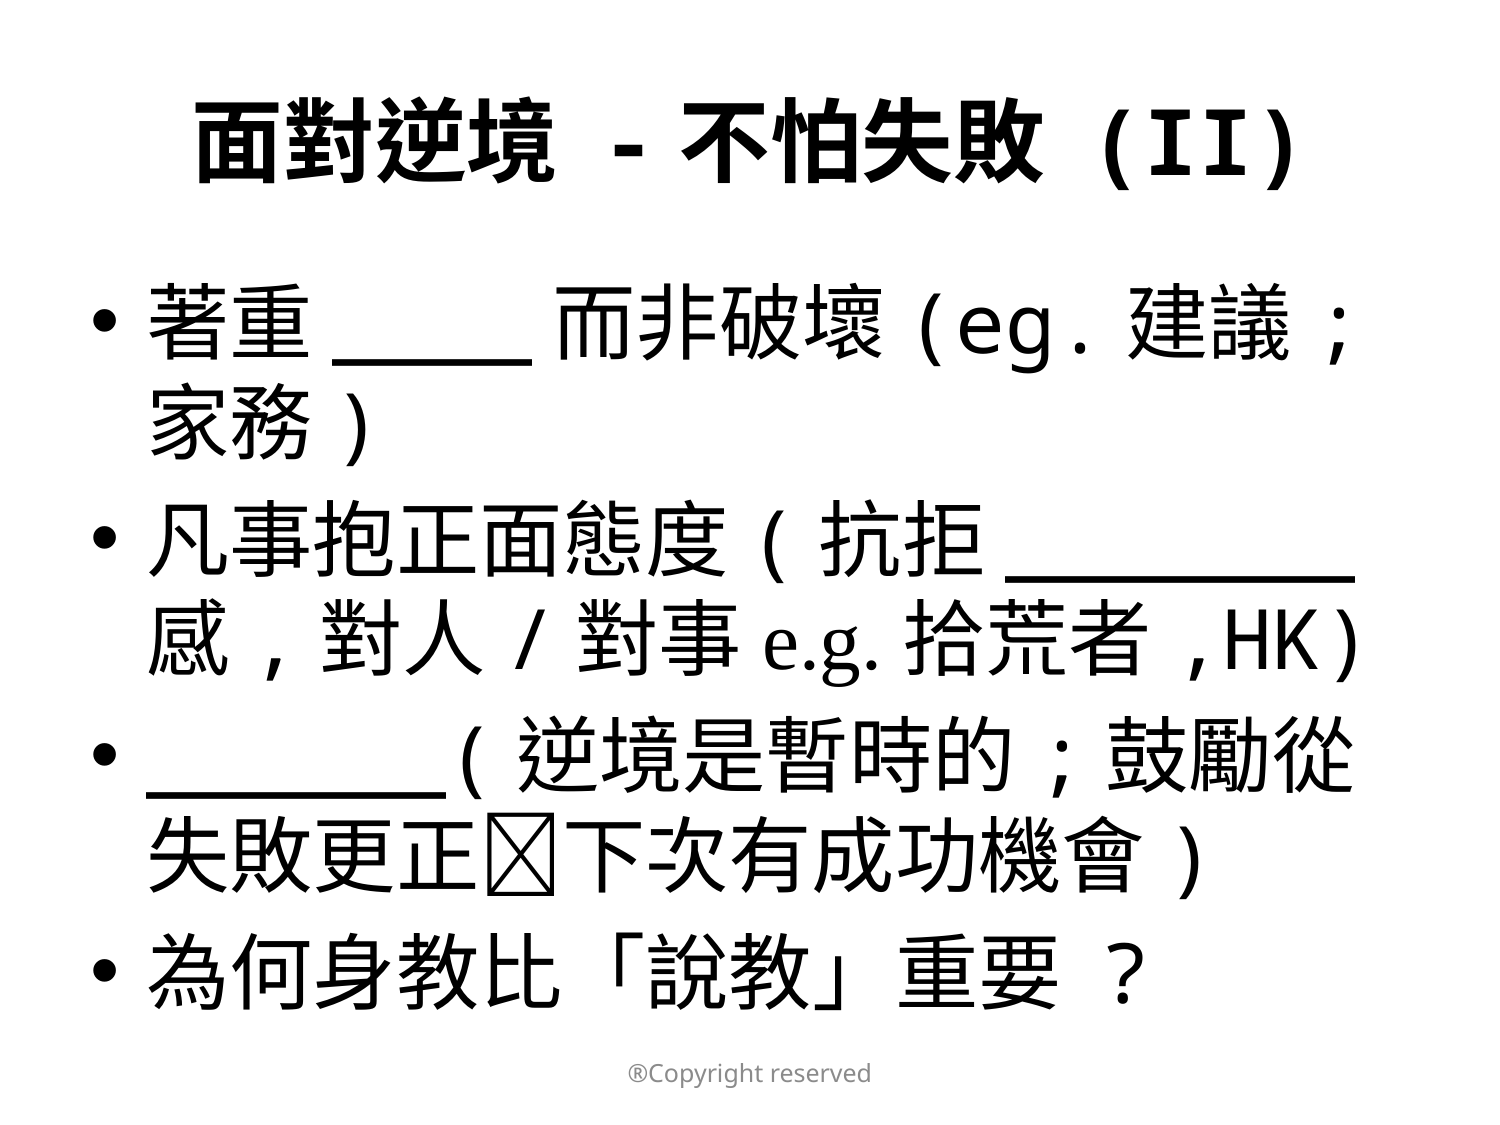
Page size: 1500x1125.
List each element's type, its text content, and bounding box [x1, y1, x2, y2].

title 面對逆境 -不怕失敗 (II) [75, 45, 1425, 233]
list 著重____而非破壞(eg.建議;家務) 凡事抱正面態度(抗拒_______感,對人/對事e.g.拾荒者,HK) ______(逆境是暫時的;鼓勵從失敗更正下次有成功機會) 為何身教比「說教」重要 ? [75, 262, 1425, 1005]
footer ®Copyright reserved [512, 1042, 988, 1103]
